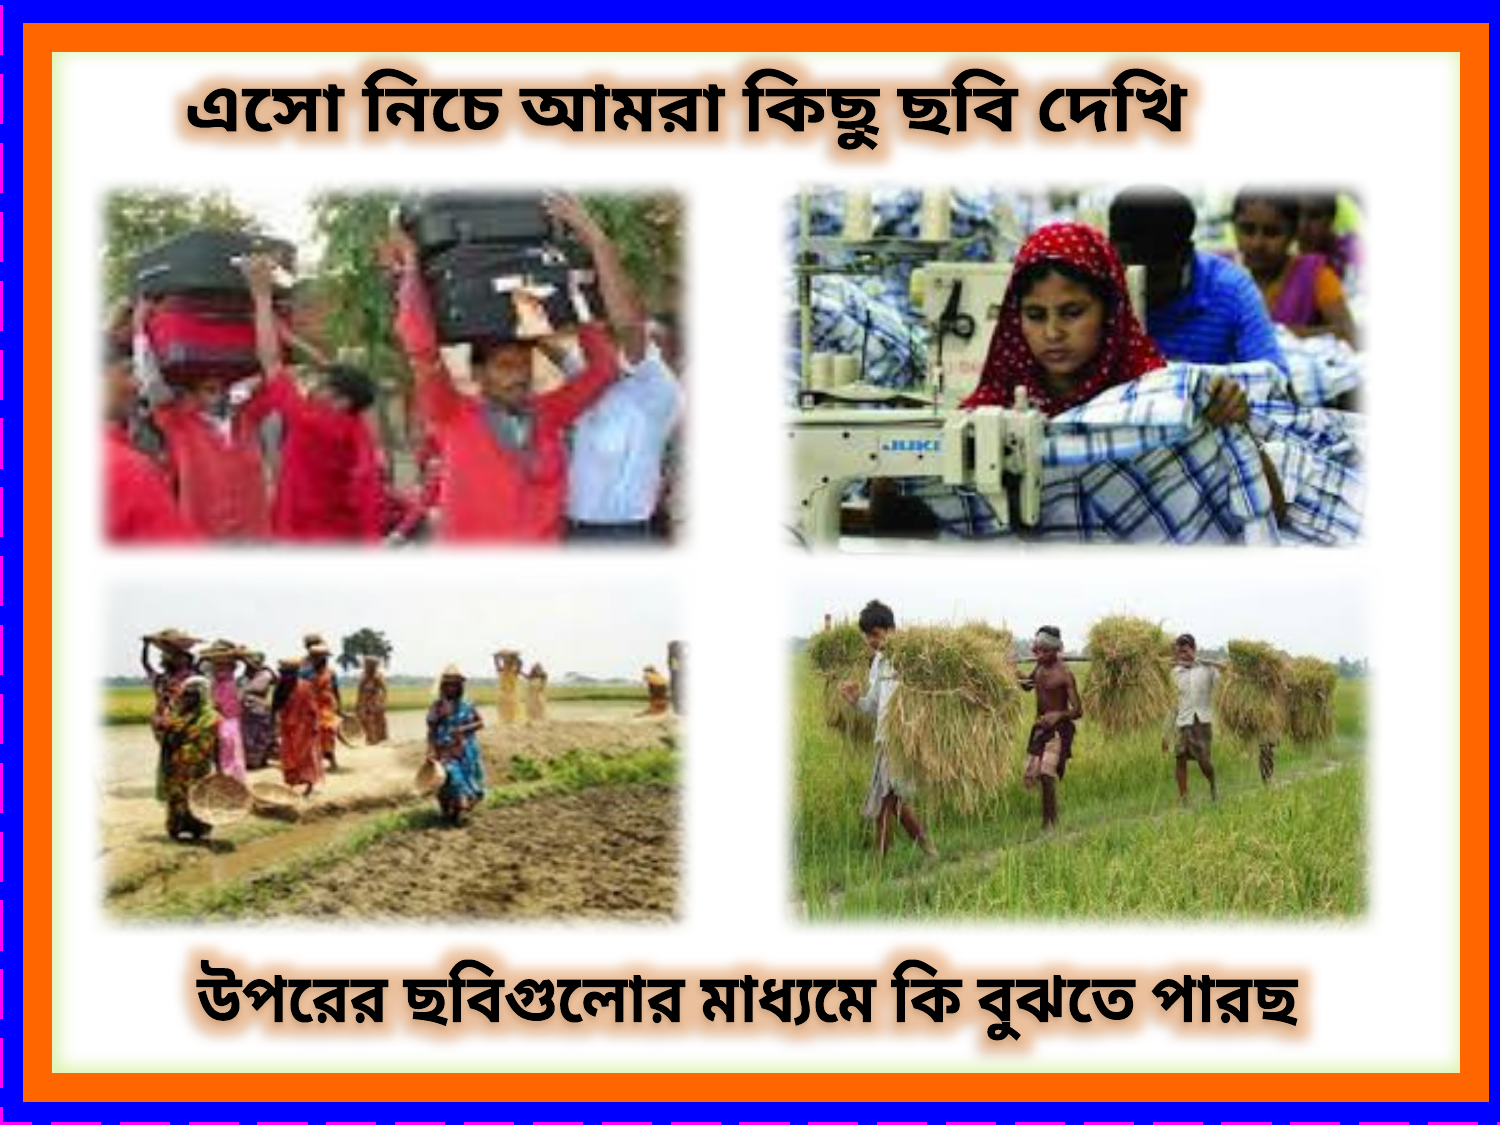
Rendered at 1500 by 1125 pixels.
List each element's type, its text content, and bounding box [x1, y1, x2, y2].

text_box এসো নিচে আমরা কিছু ছবি দেখি [241, 83, 346, 133]
text_box [37, 37, 1475, 1088]
text_box এসো নিচে আমরা কিছু ছবি দেখি [896, 67, 1020, 136]
text_box উপরের ছবিগুলোর মাধ্যমে কি বুঝতে পারছ [402, 958, 506, 1027]
text_box এসো নিচে আমরা কিছু ছবি দেখি [741, 67, 881, 151]
text_box উপরের ছবিগুলোর মাধ্যমে কি বুঝতে পারছ [1151, 974, 1299, 1027]
text_box উপরের ছবিগুলোর মাধ্যমে কি বুঝতে পারছ [757, 978, 878, 1027]
text_box উপরের ছবিগুলোর মাধ্যমে কি বুঝতে পারছ [504, 978, 556, 1022]
text_box এসো নিচে আমরা কিছু ছবি দেখি [186, 87, 238, 133]
picture [774, 175, 1385, 938]
text_box উপরের ছবিগুলোর মাধ্যমে কি বুঝতে পারছ [890, 958, 964, 1023]
text_box এসো নিচে আমরা কিছু ছবি দেখি [518, 83, 726, 133]
text_box এসো নিচে আমরা কিছু ছবি দেখি [1038, 67, 1189, 133]
text_box উপরের ছবিগুলোর মাধ্যমে কি বুঝতে পারছ [195, 958, 390, 1024]
text_box উপরের ছবিগুলোর মাধ্যমে কি বুঝতে পারছ [699, 974, 760, 1023]
text_box এসো নিচে আমরা কিছু ছবি দেখি [361, 67, 503, 133]
text_box [0, 0, 1500, 1125]
picture [87, 175, 701, 938]
text_box উপরের ছবিগুলোর মাধ্যমে কি বুঝতে পারছ [976, 974, 1137, 1042]
text_box উপরের ছবিগুলোর মাধ্যমে কি বুঝতে পারছ [556, 974, 687, 1024]
